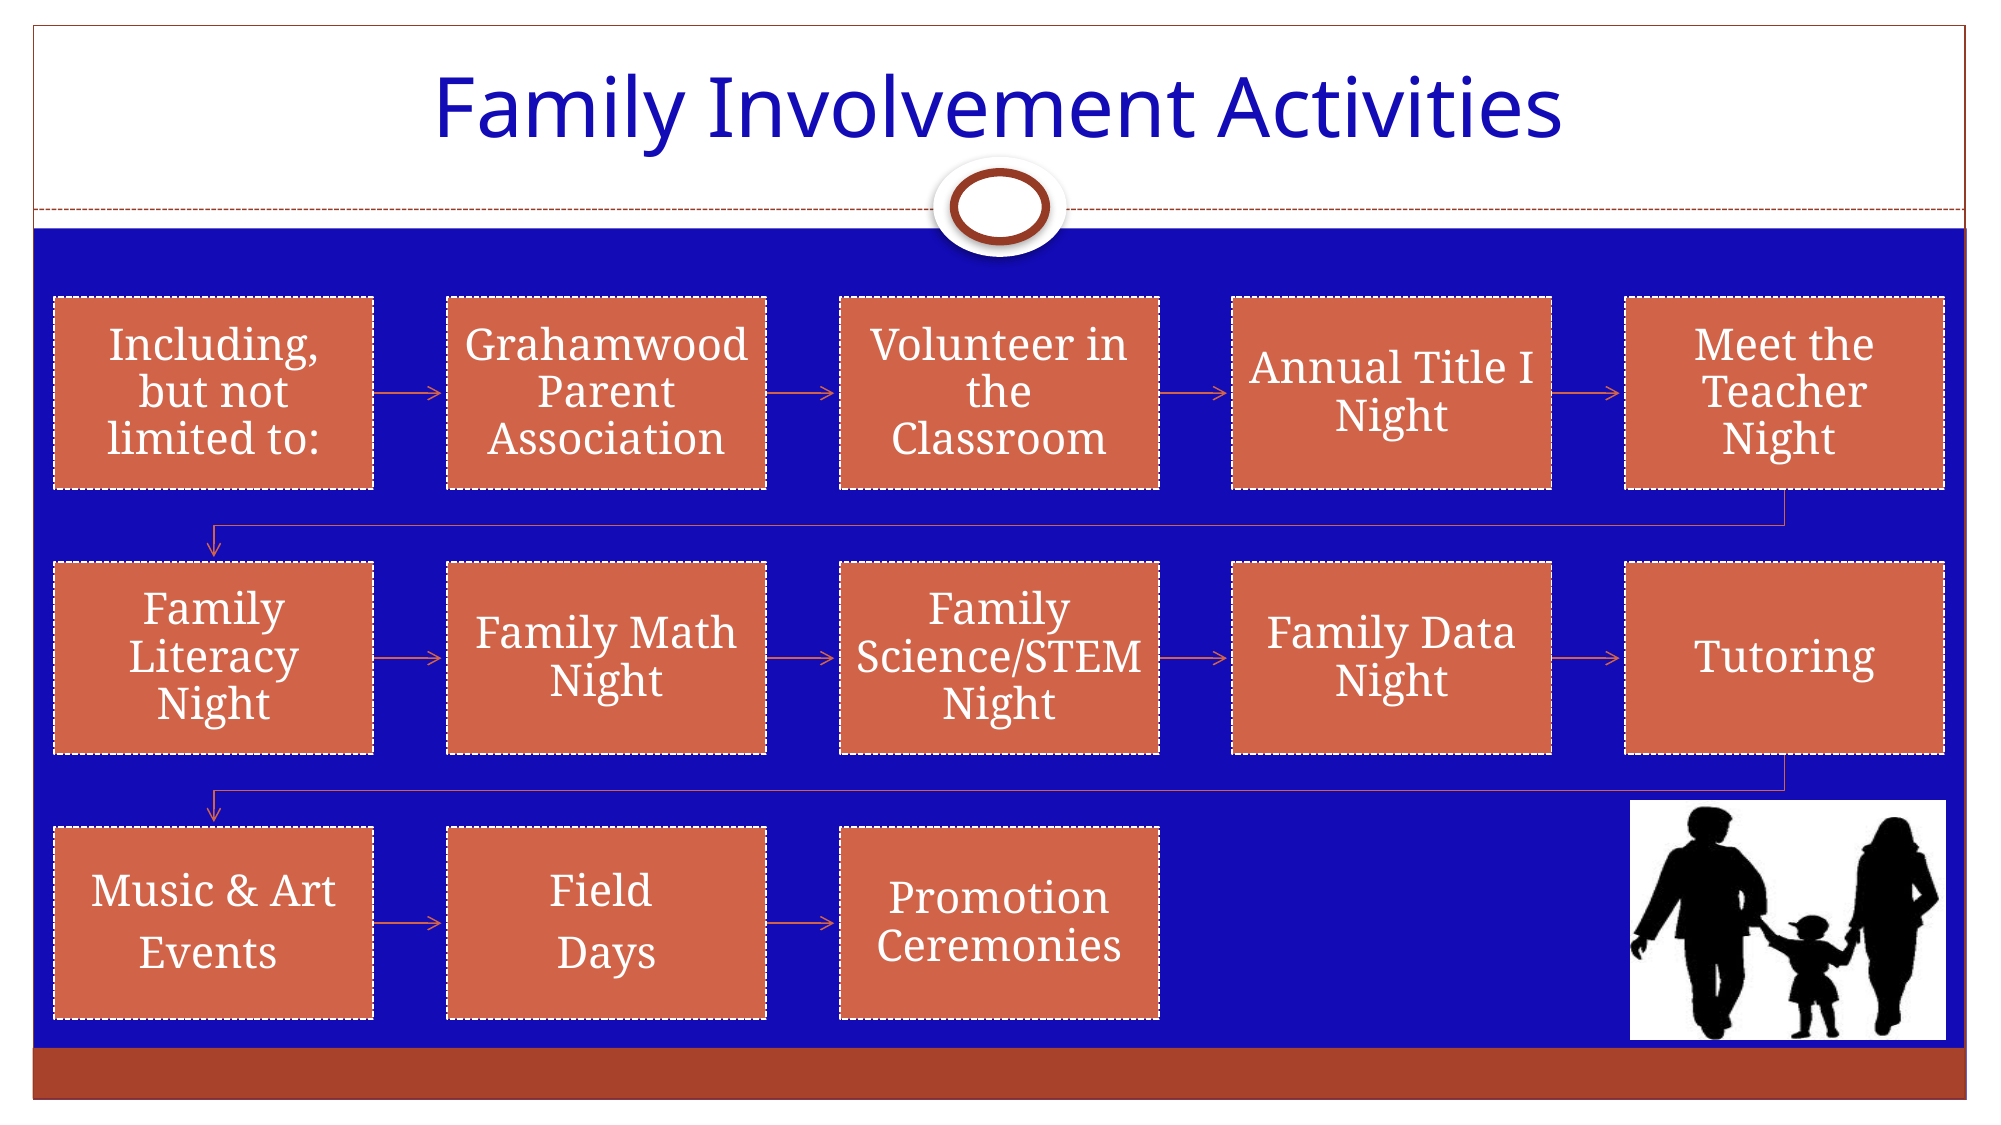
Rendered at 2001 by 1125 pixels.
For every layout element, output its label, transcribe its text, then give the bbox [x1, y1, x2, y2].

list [52, 246, 1946, 1070]
picture [1630, 800, 1947, 1040]
title Family Involvement Activities [66, 37, 1933, 162]
